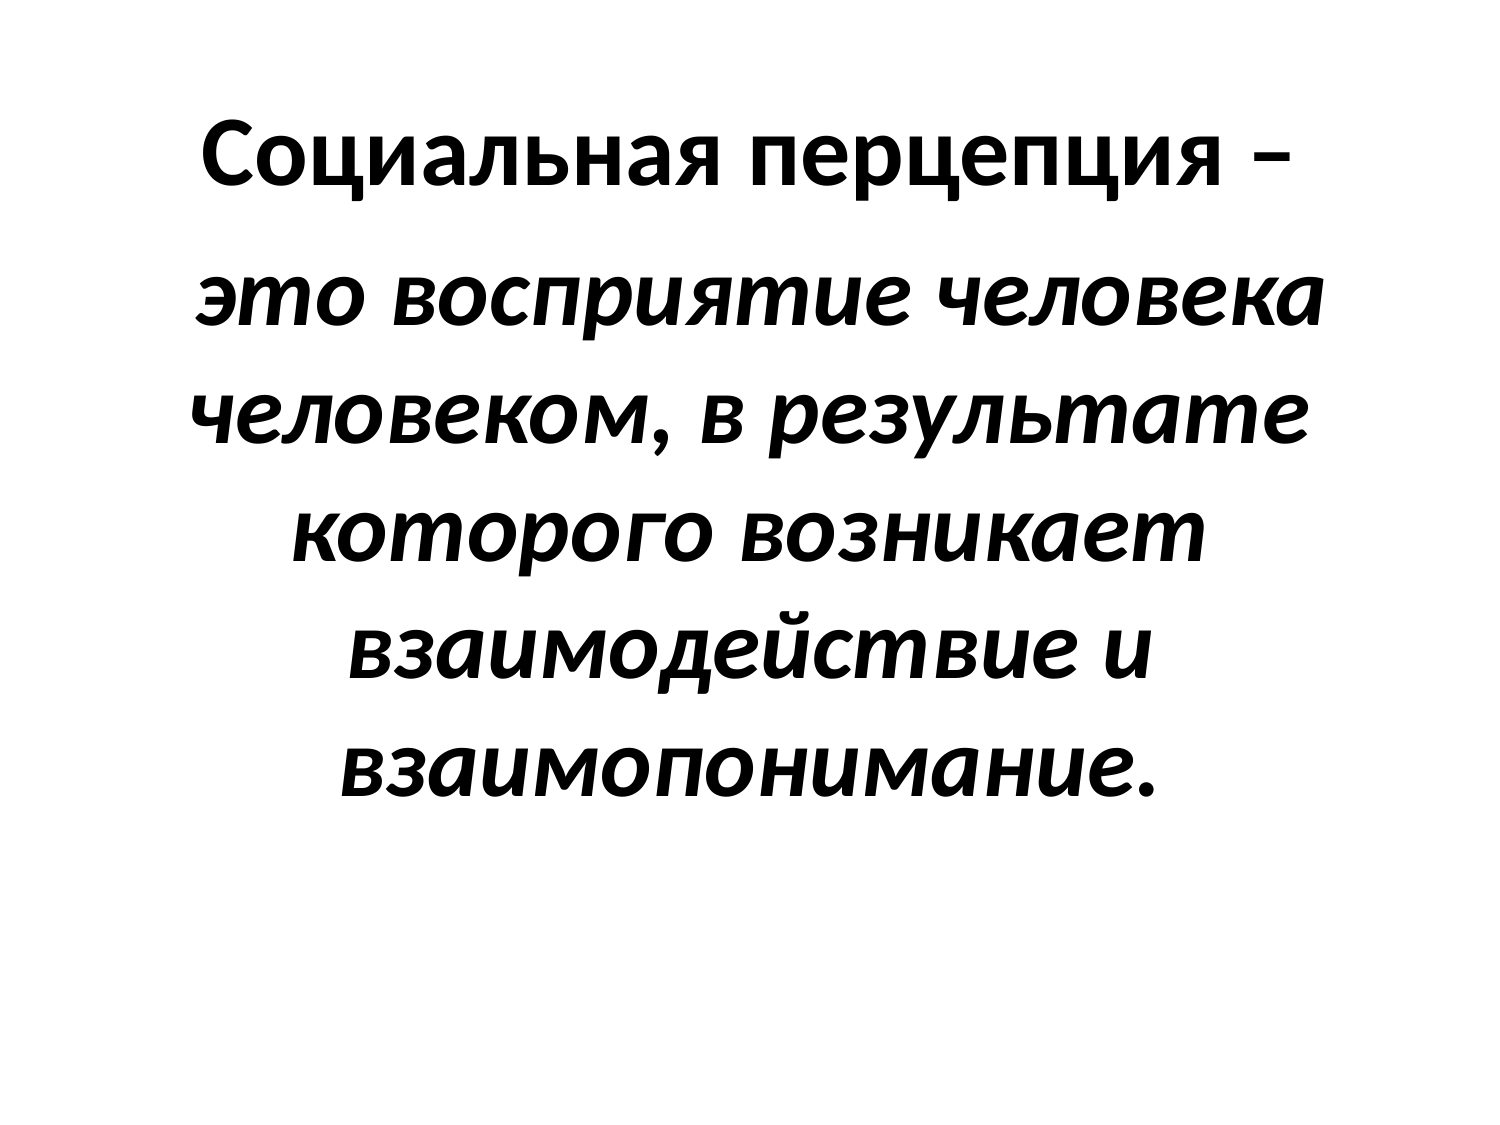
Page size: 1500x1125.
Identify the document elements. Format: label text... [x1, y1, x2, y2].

list Социальная перцепция – это восприятие человека человеком, в результате которого возникает взаимодействие и взаимопонимание. [75, 78, 1425, 1005]
